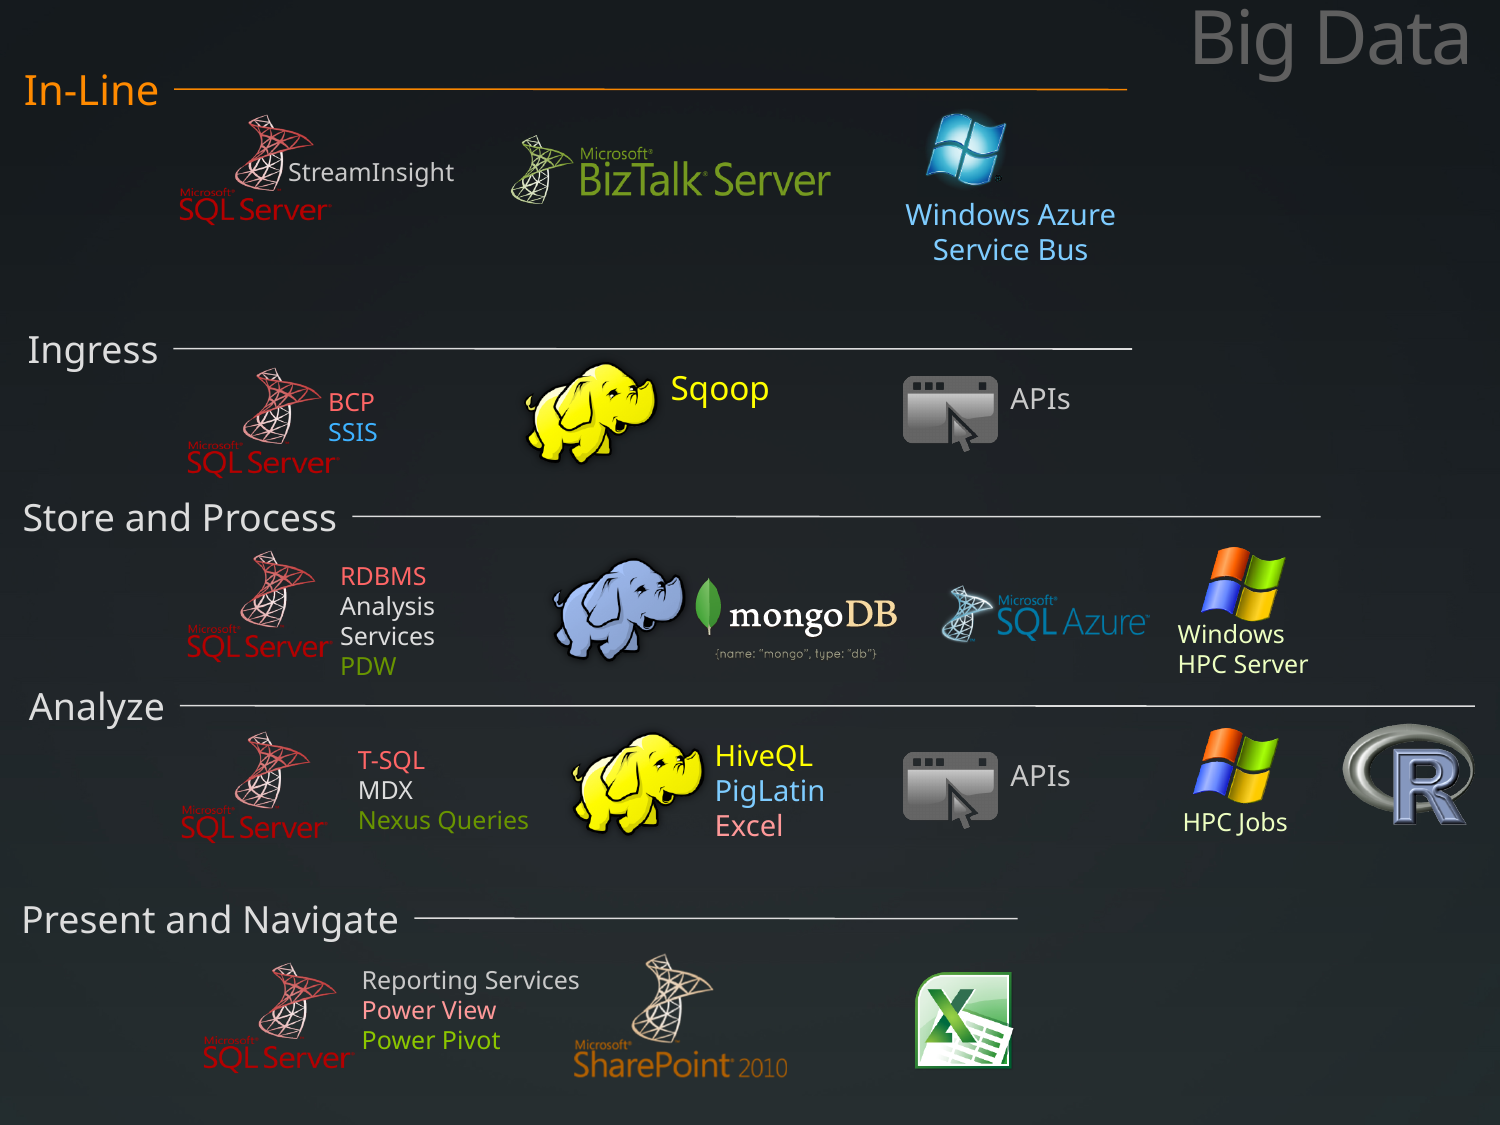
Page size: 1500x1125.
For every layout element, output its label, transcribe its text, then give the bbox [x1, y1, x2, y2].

title Big Data [1188, 0, 1489, 188]
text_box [18, 318, 1133, 479]
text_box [12, 56, 1128, 276]
picture [0, 0, 1500, 1125]
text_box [16, 675, 1476, 852]
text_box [16, 888, 1018, 1113]
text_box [17, 486, 1321, 688]
